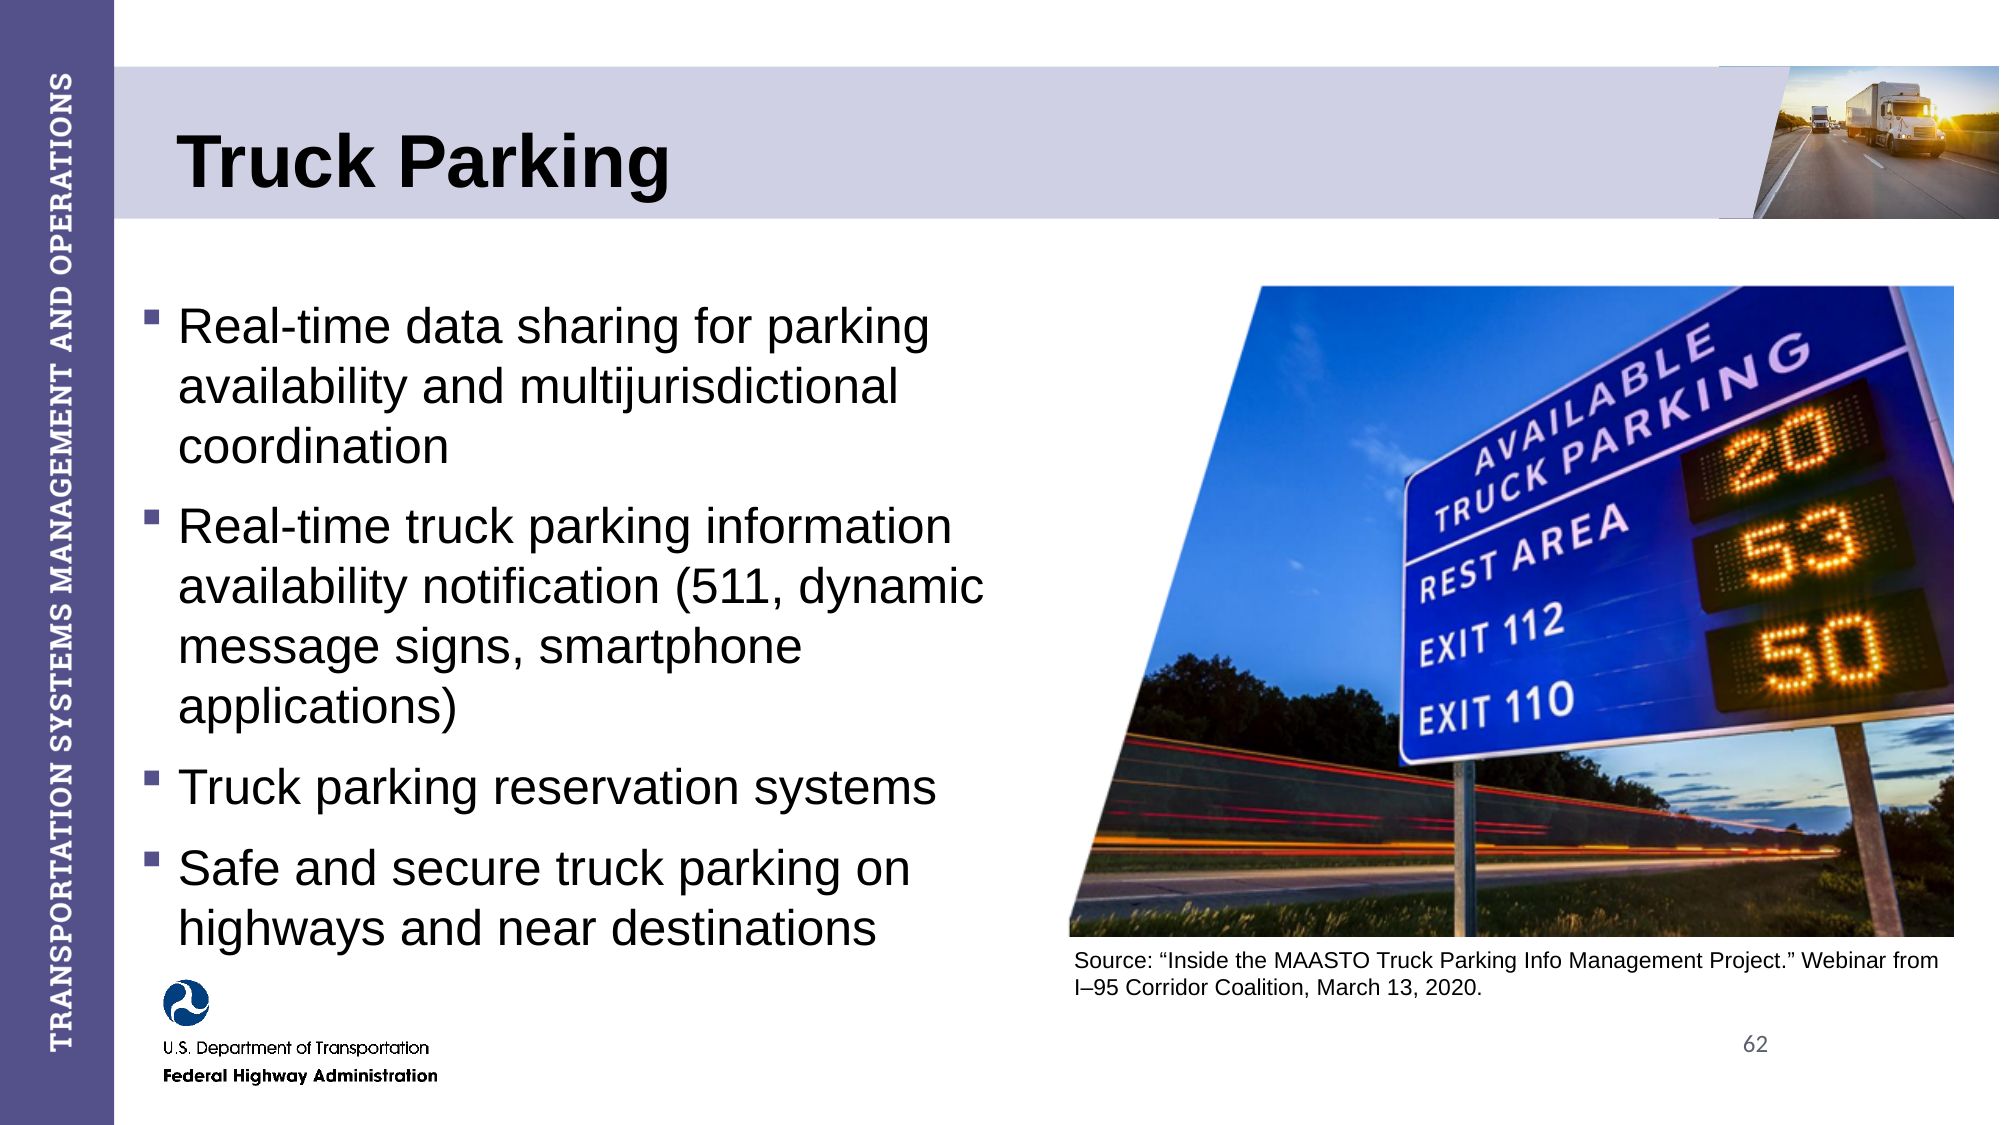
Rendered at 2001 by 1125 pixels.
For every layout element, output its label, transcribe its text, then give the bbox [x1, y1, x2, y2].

picture [161, 1000, 439, 1088]
text_box Source: “Inside the MAASTO Truck Parking Info Management Project.” Webinar from I–95 Corridor Coalition, March 13, 2020. [1059, 938, 2000, 1008]
slide_number 62 [1333, 1012, 1784, 1073]
picture [46, 64, 109, 1061]
title Truck Parking [161, 115, 1638, 198]
picture [1753, 66, 1999, 219]
list Real-time data sharing for parking availability and multijurisdictional coordination Real-time truck parking information availability notification (511, dynamic message signs, smartphone applications) Truck parking reservation systems Safe and secure truck parking on highways and near destinations [125, 285, 1103, 1000]
picture [1059, 285, 1954, 937]
